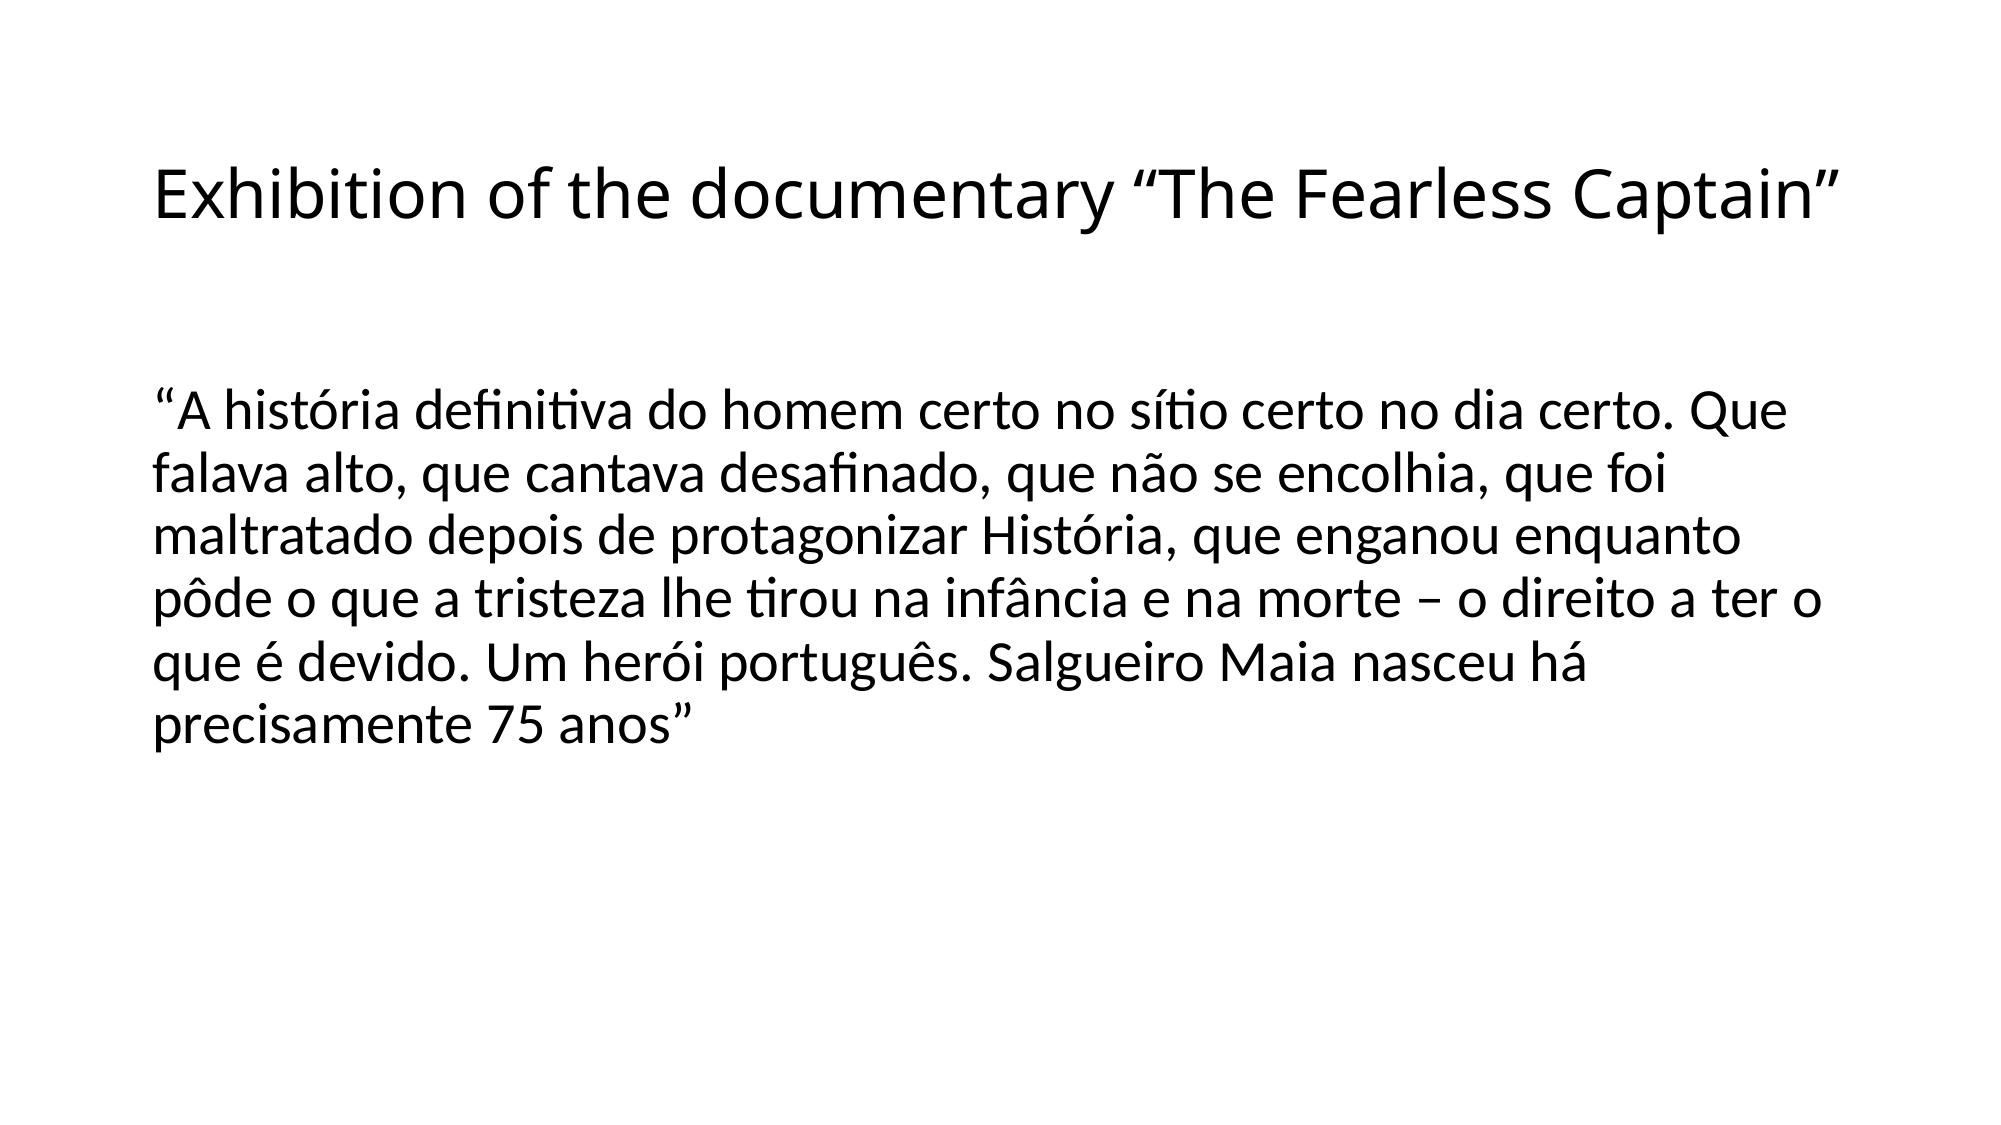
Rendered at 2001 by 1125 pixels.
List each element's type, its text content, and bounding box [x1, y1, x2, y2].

title Exhibition of the documentary “The Fearless Captain” [137, 128, 1863, 347]
list “A história definitiva do homem certo no sítio certo no dia certo. Que falava alto, que cantava desafinado, que não se encolhia, que foi maltratado depois de protagonizar História, que enganou enquanto pôde o que a tristeza lhe tirou na infância e na morte – o direito a ter o que é devido. Um herói português. Salgueiro Maia nasceu há precisamente 75 anos” [137, 371, 1863, 1086]
